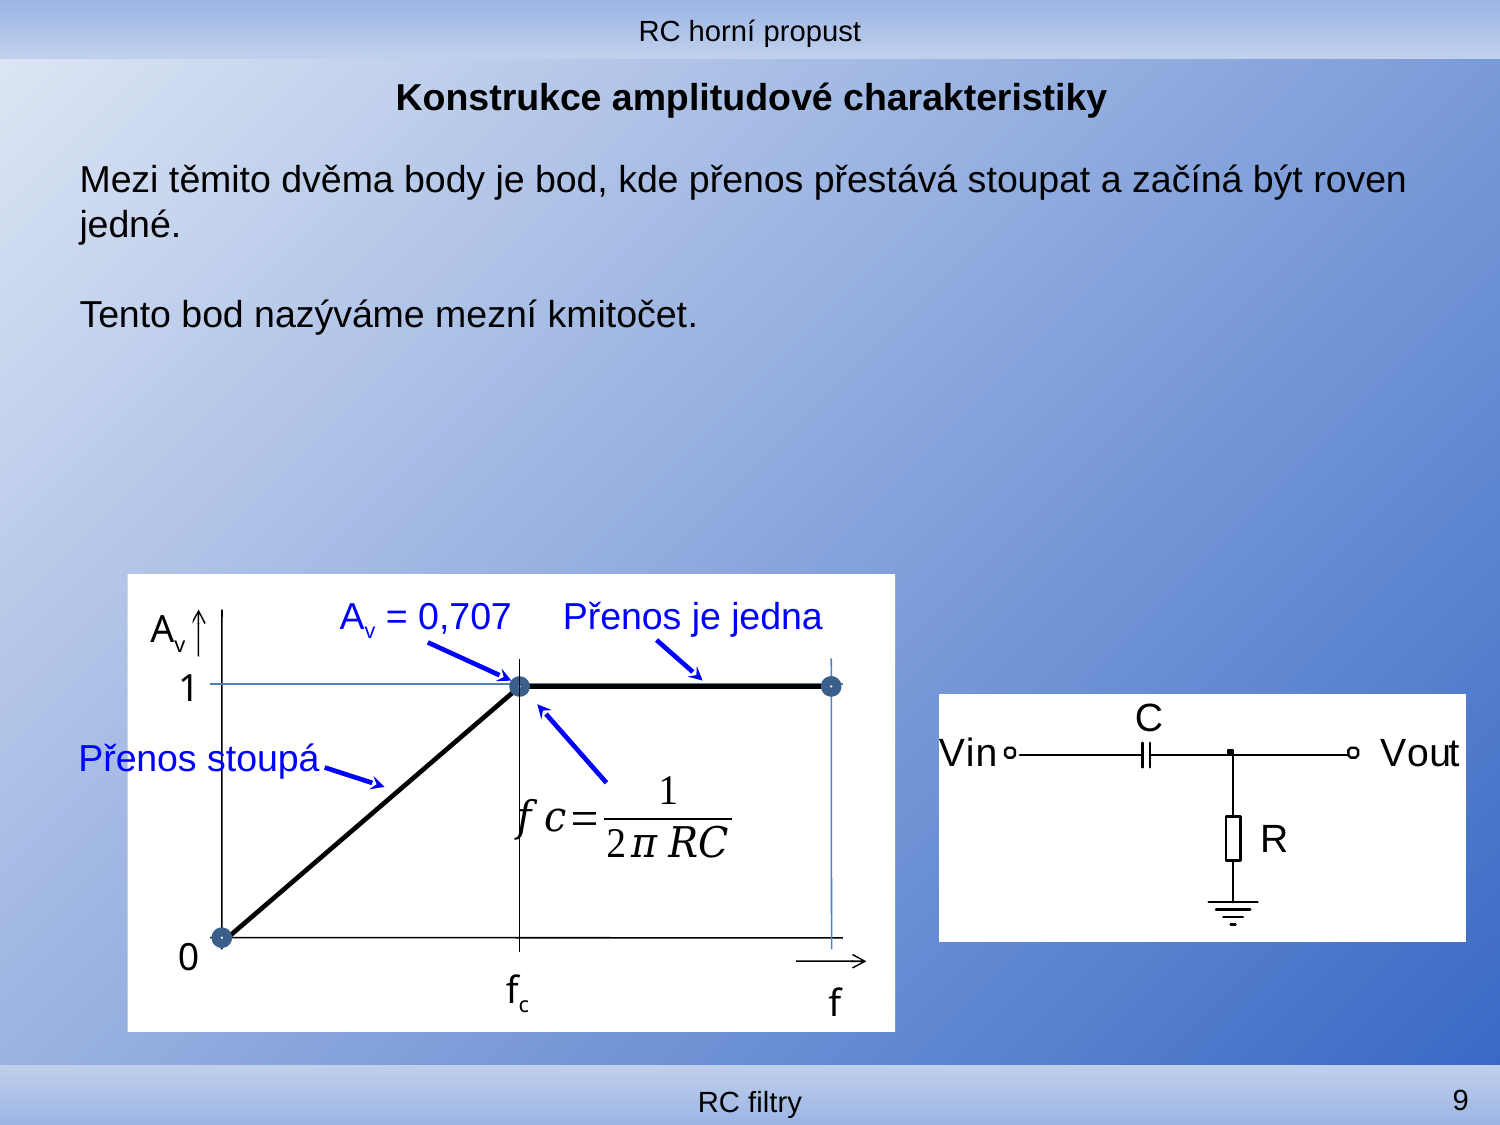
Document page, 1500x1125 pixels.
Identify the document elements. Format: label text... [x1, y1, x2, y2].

picture [938, 693, 1466, 943]
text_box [656, 639, 703, 681]
text_box Mezi těmito dvěma body je bod, kde přenos přestává stoupat a začíná být roven jedné. Tento bod nazýváme mezní kmitočet. [64, 147, 1471, 388]
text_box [217, 686, 514, 943]
footer RC filtry [0, 1065, 1500, 1125]
text_box Přenos stoupá [53, 726, 121, 787]
title Konstrukce amplitudové charakteristiky [76, 65, 1427, 127]
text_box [324, 767, 385, 788]
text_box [127, 573, 896, 1033]
slide_number RC horní propust [0, 0, 1500, 59]
slide_number 9 [1399, 1063, 1484, 1124]
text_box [537, 703, 607, 783]
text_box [427, 642, 512, 681]
